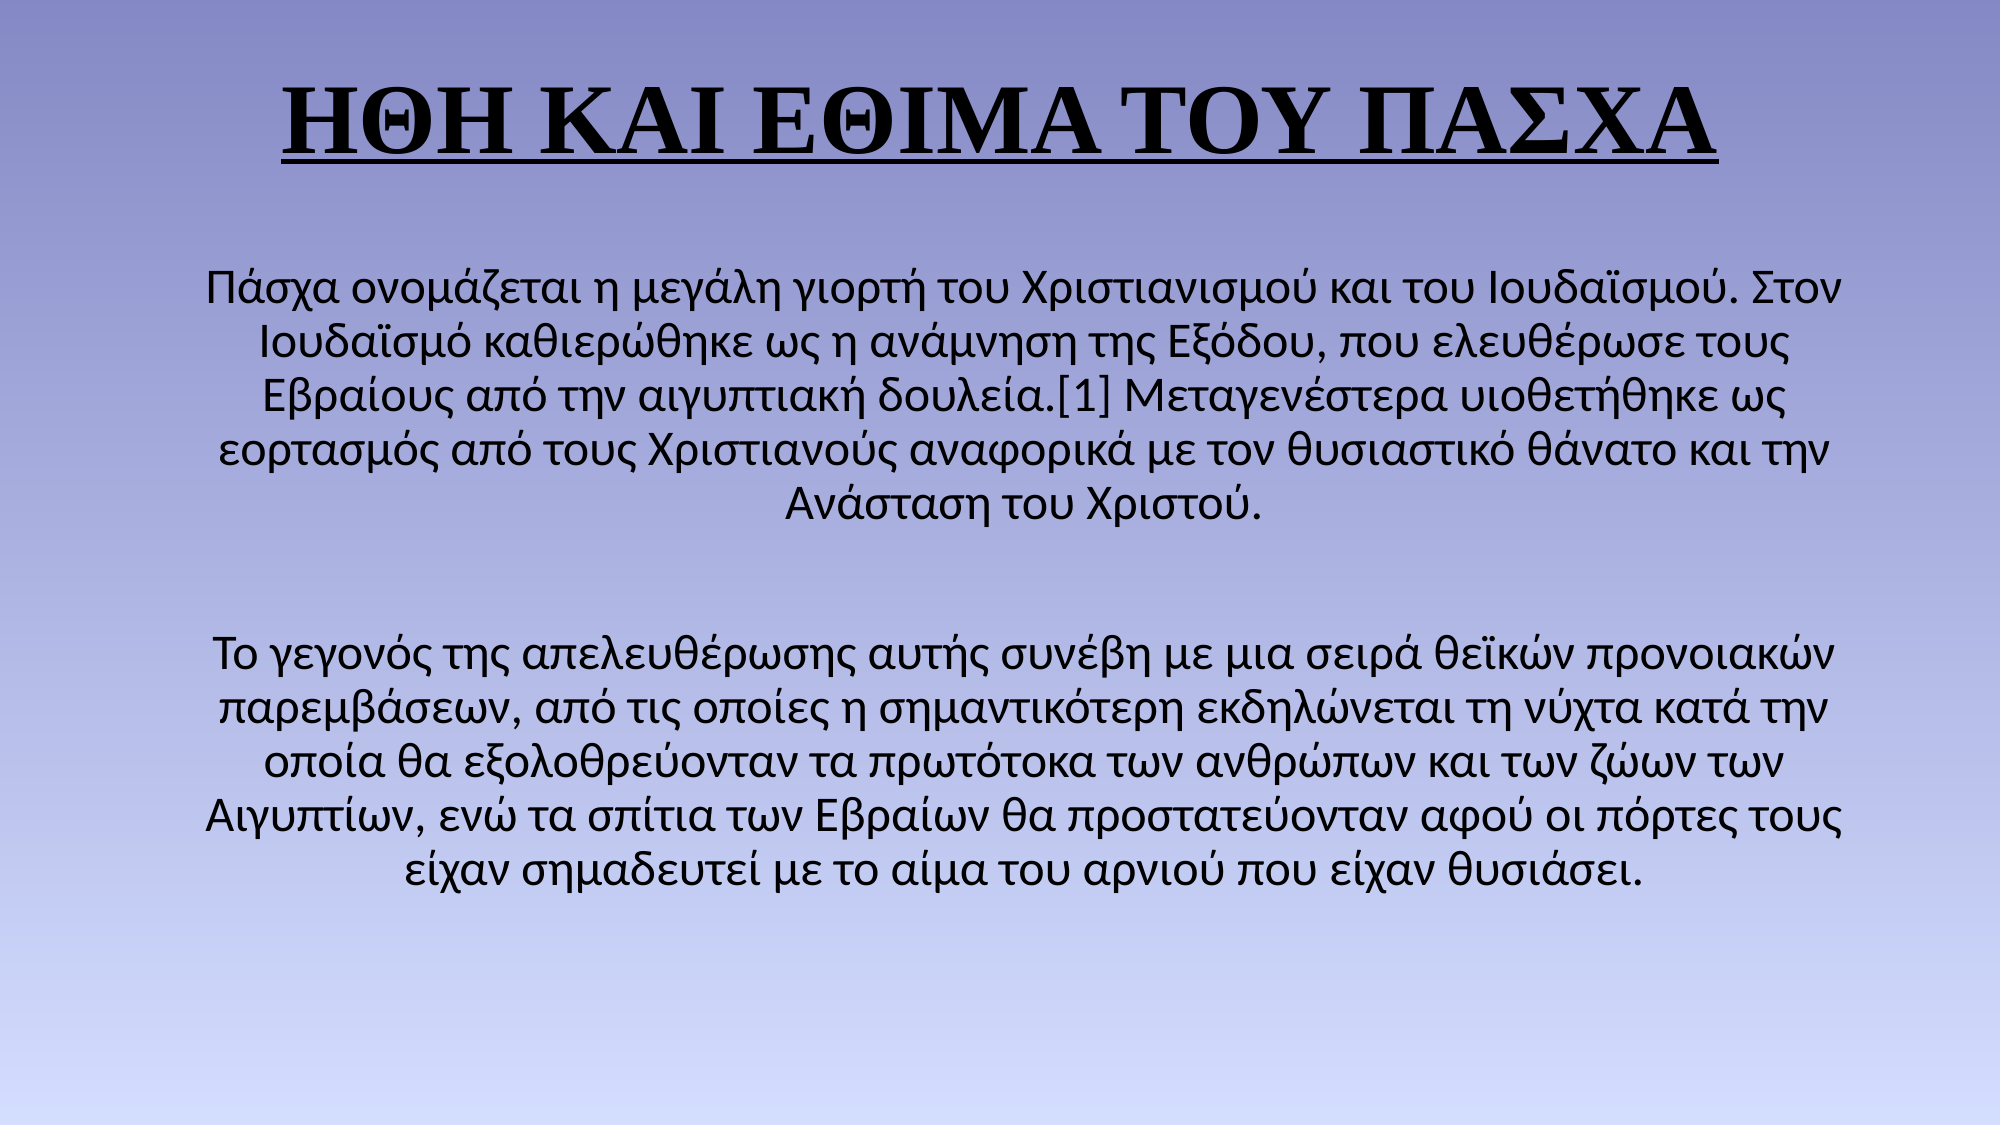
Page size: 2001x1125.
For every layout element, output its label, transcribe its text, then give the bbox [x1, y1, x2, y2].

title ΗΘΗ ΚΑΙ ΕΘΙΜΑ ΤΟΥ ΠΑΣΧΑ [249, 26, 1750, 183]
subtitle Πάσχα ονομάζεται η μεγάλη γιορτή του Χριστιανισμού και του Ιουδαϊσμού. Στον Ιουδαϊσμό καθιερώθηκε ως η ανάμνηση της Εξόδου, που ελευθέρωσε τους Εβραίους από την αιγυπτιακή δουλεία.[1] Μεταγενέστερα υιοθετήθηκε ως εορτασμός από τους Χριστιανούς αναφορικά με τον θυσιαστικό θάνατο και την Ανάσταση του Χριστού. Το γεγονός της απελευθέρωσης αυτής συνέβη με μια σειρά θεϊκών προνοιακών παρεμβάσεων, από τις οποίες η σημαντικότερη εκδηλώνεται τη νύχτα κατά την οποία θα εξολοθρεύονταν τα πρωτότοκα των ανθρώπων και των ζώων των Αιγυπτίων, ενώ τα σπίτια των Εβραίων θα προστατεύονταν αφού οι πόρτες τους είχαν σημαδευτεί με το αίμα του αρνιού που είχαν θυσιάσει. [186, 252, 1862, 1099]
